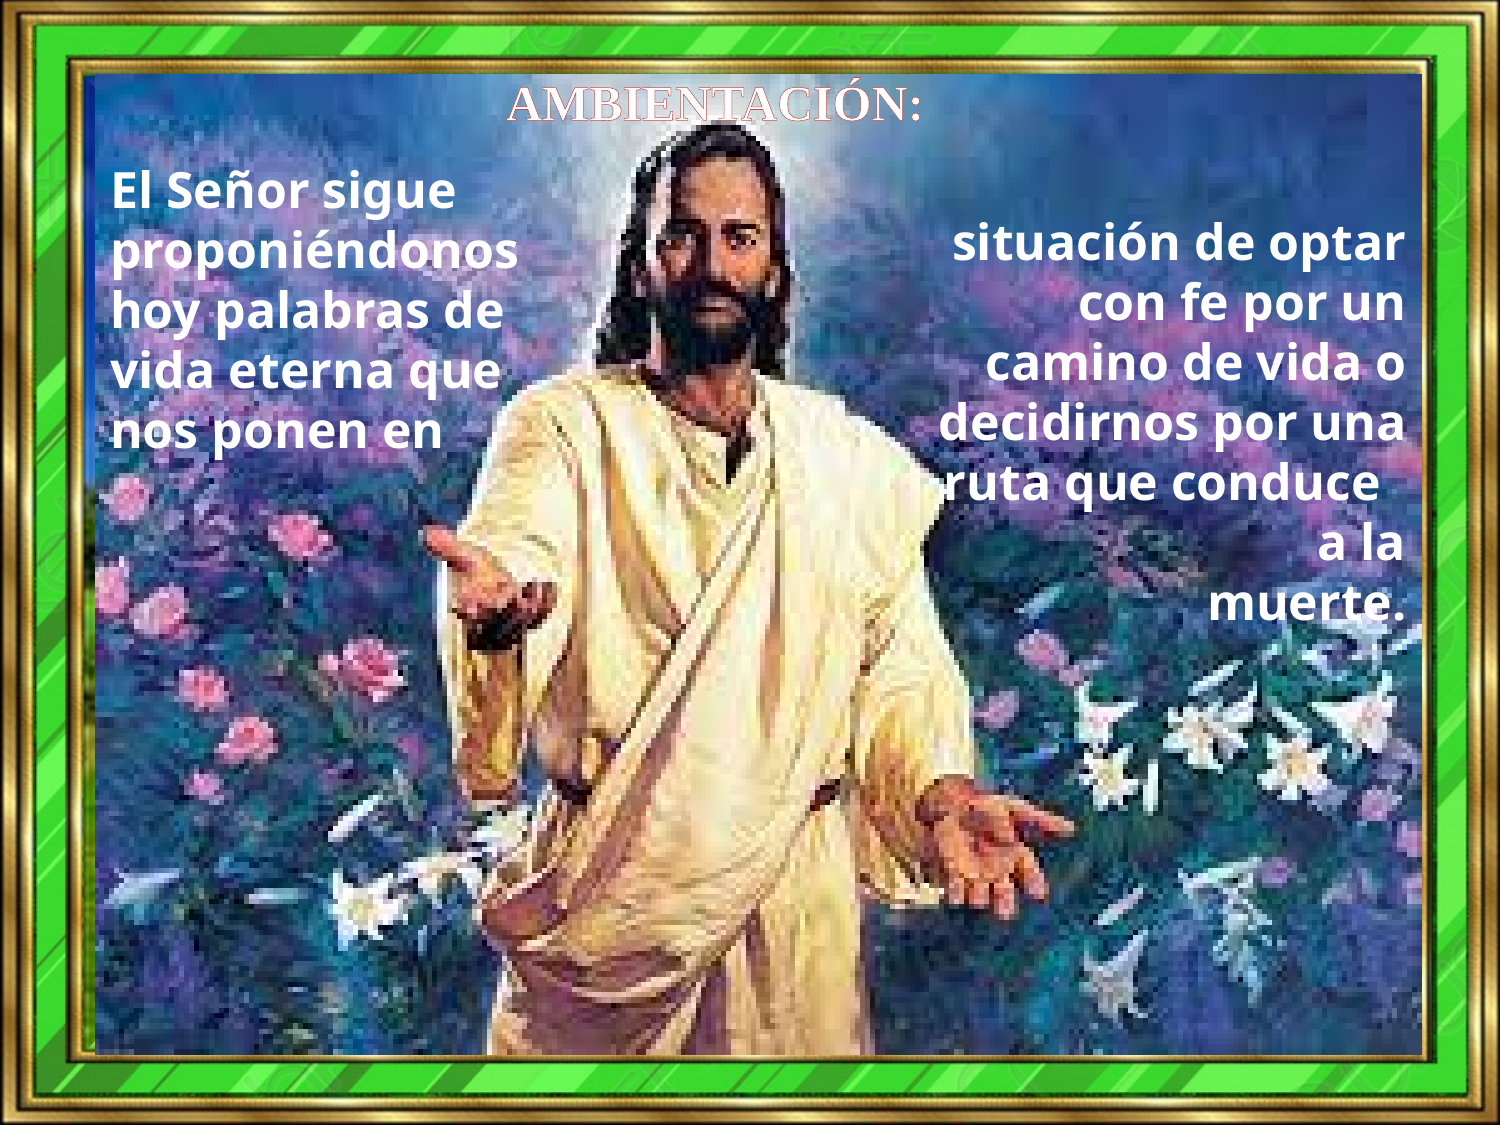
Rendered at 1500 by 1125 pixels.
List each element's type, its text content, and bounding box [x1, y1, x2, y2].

text_box AMBIENTACIÓN: [490, 62, 952, 71]
picture [0, 0, 1500, 1125]
